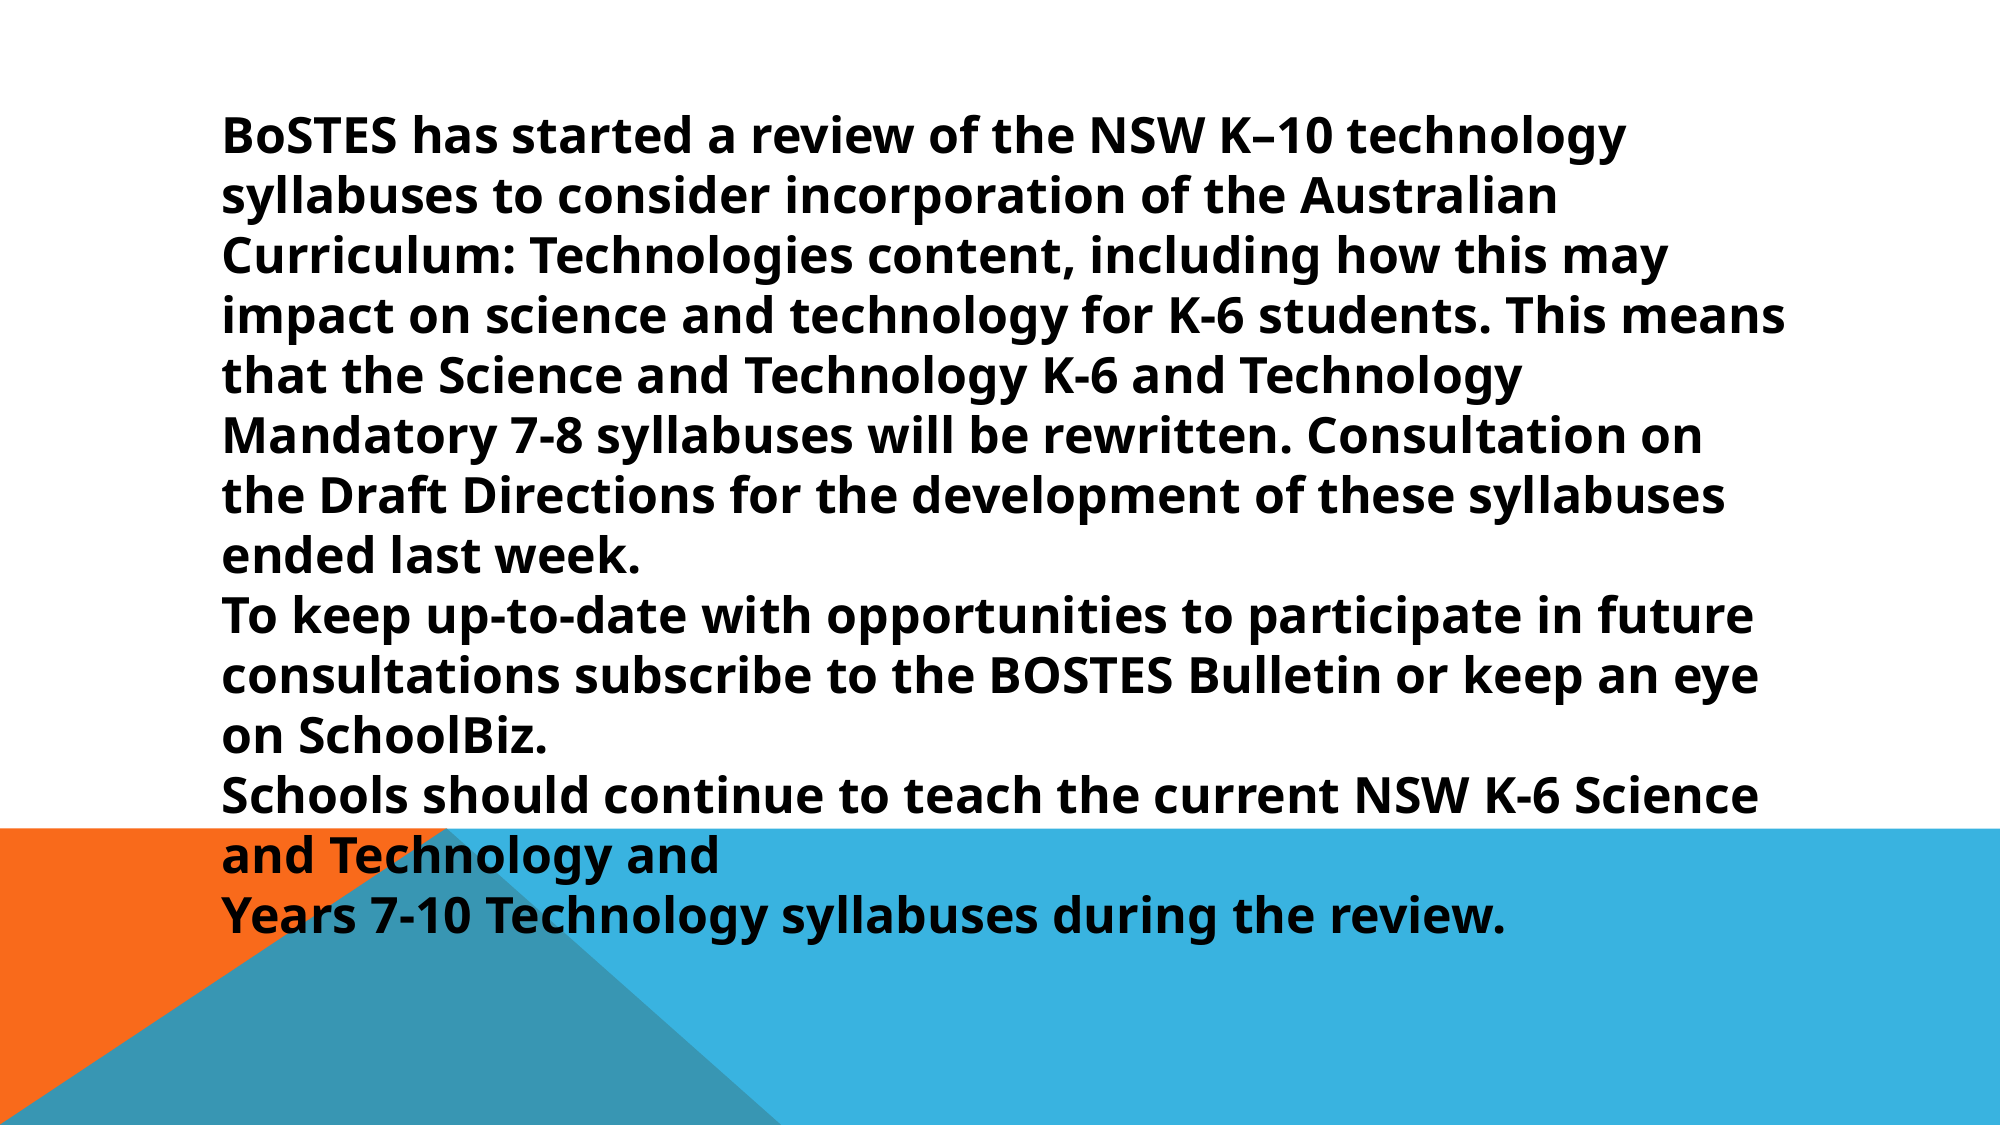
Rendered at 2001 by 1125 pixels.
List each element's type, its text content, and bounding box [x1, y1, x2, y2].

text_box BoSTES has started a review of the NSW K–10 technology syllabuses to consider incorporation of the Australian Curriculum: Technologies content, including how this may impact on science and technology for K-6 students. This means that the Science and Technology K-6 and Technology Mandatory 7-8 syllabuses will be rewritten. Consultation on the Draft Directions for the development of these syllabuses ended last week. To keep up-to-date with opportunities to participate in future consultations subscribe to the BOSTES Bulletin or keep an eye on SchoolBiz. Schools should continue to teach the current NSW K-6 Science and Technology and Years 7-10 Technology syllabuses during the review. [206, 95, 1813, 951]
